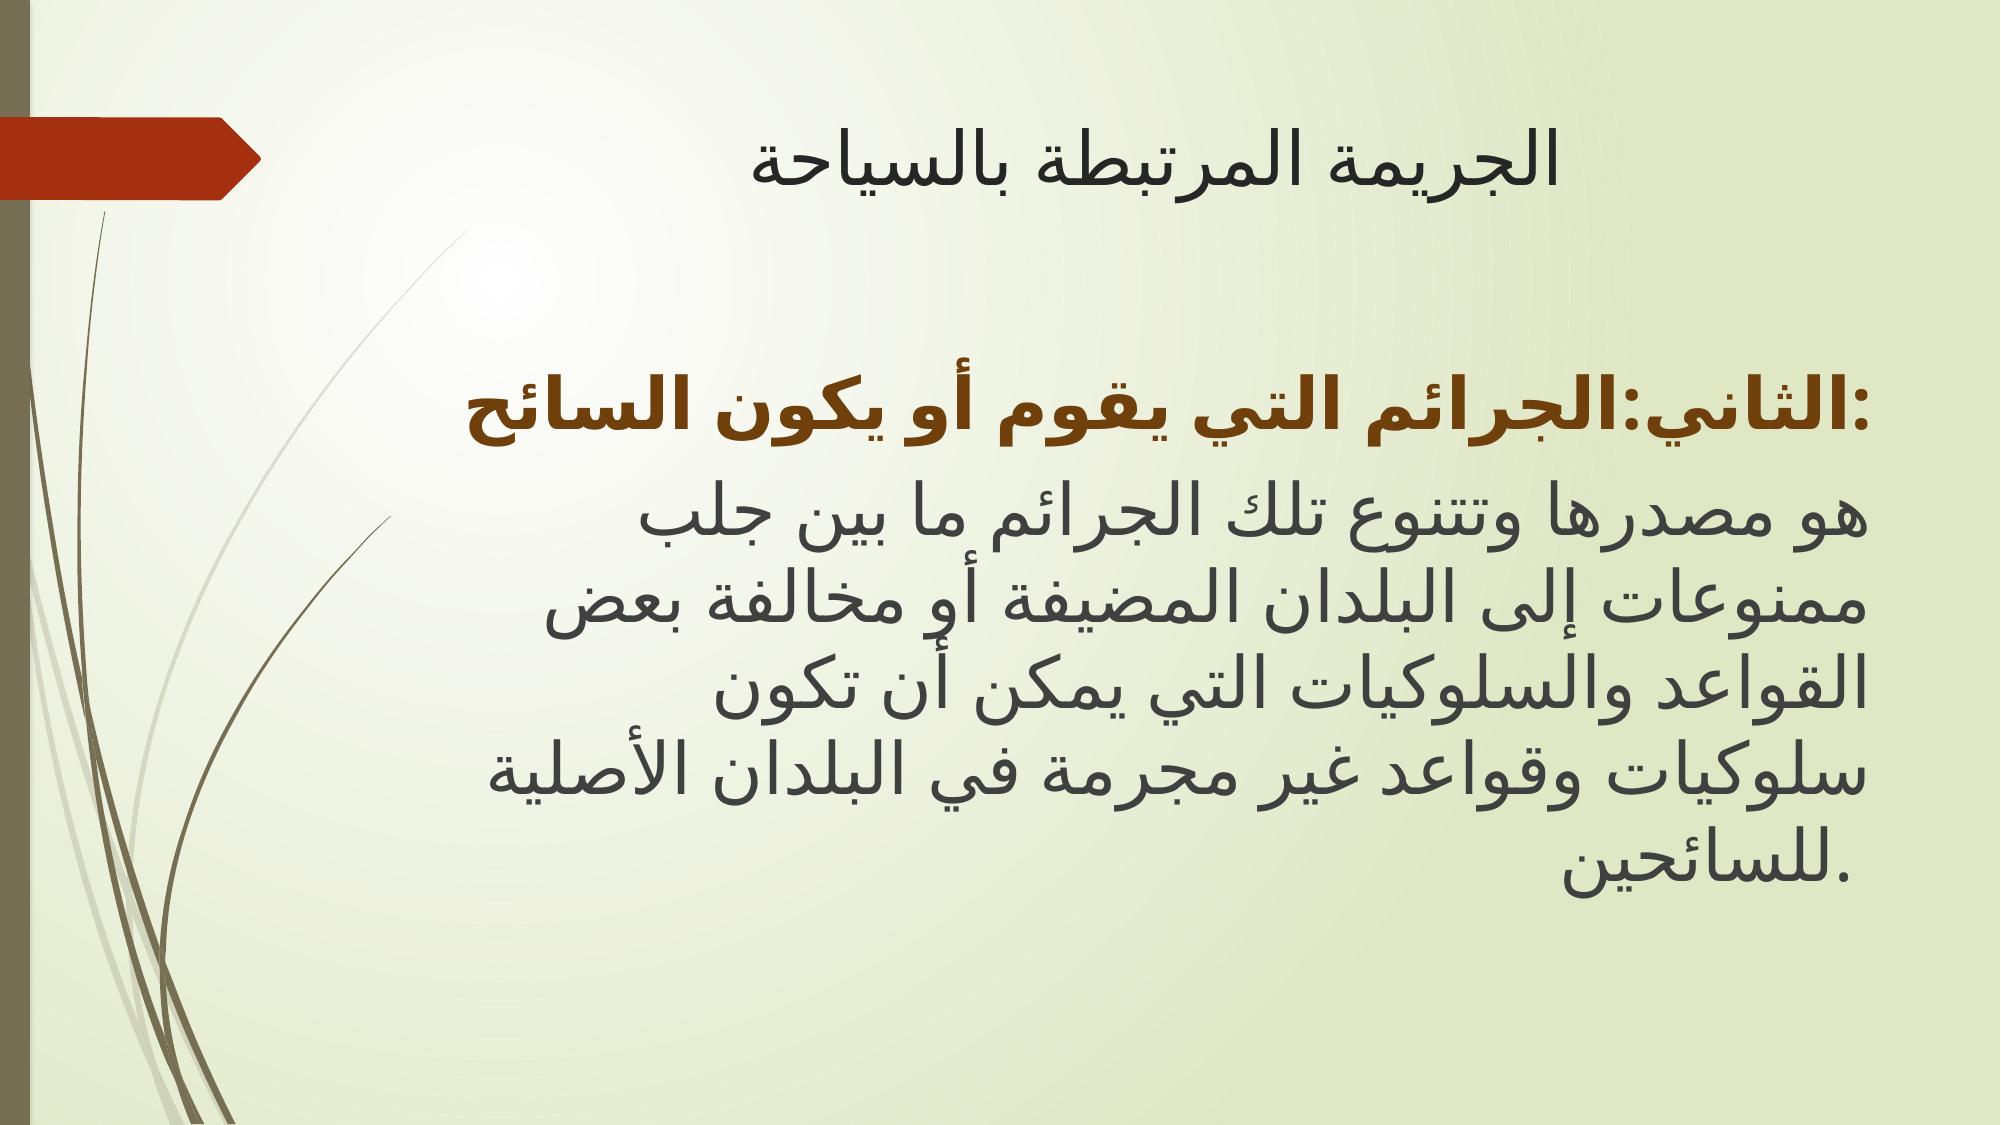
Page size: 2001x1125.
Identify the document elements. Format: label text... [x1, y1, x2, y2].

title الجریمة المرتبطة بالسیاحة [425, 102, 1888, 242]
list الثاني:الجرائم التي یقوم أو یكون السائح: ھو مصدرھا وتتنوع تلك الجرائم ما بین جلب ممنوعات إلى البلدان المضیفة أو مخالفة بعض القواعد والسلوكیات التي یمكن أن تكون سلوكیات وقواعد غیر مجرمة في البلدان الأصلیة للسائحین. [424, 350, 1888, 970]
